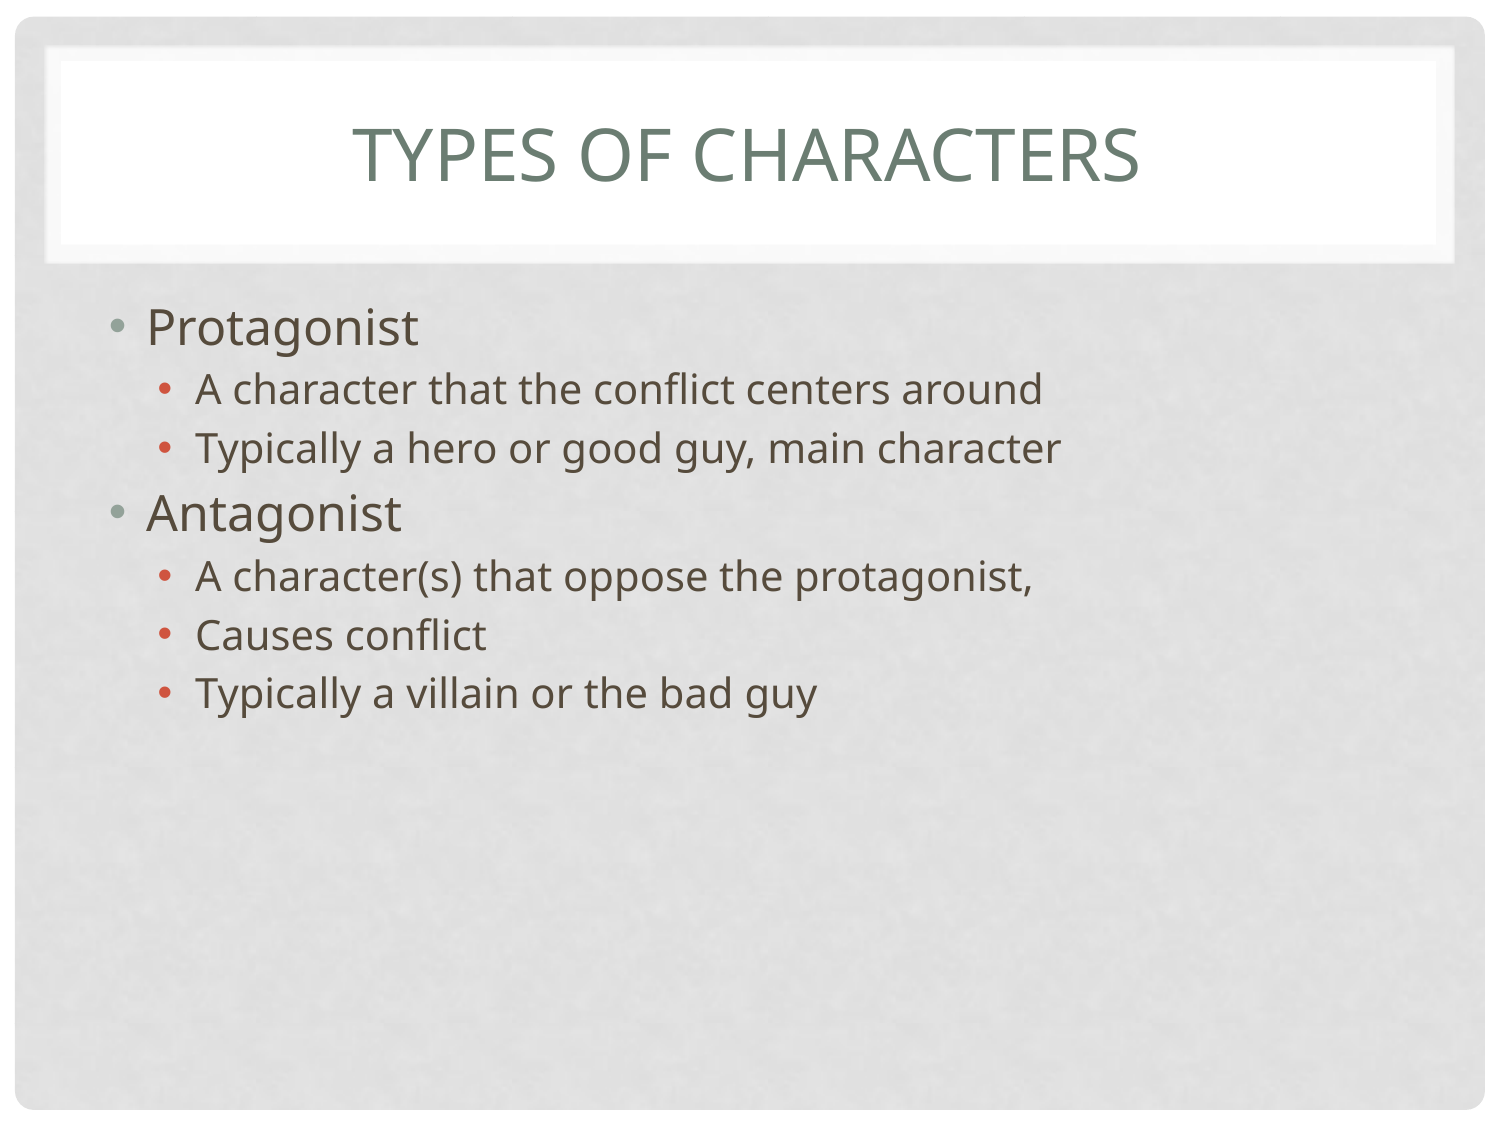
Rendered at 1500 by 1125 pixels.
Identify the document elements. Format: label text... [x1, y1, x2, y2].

title Types of Characters [69, 66, 1425, 238]
list Protagonist A character that the conflict centers around Typically a hero or good guy, main character Antagonist A character(s) that oppose the protagonist, Causes conflict Typically a villain or the bad guy [75, 287, 1425, 1005]
